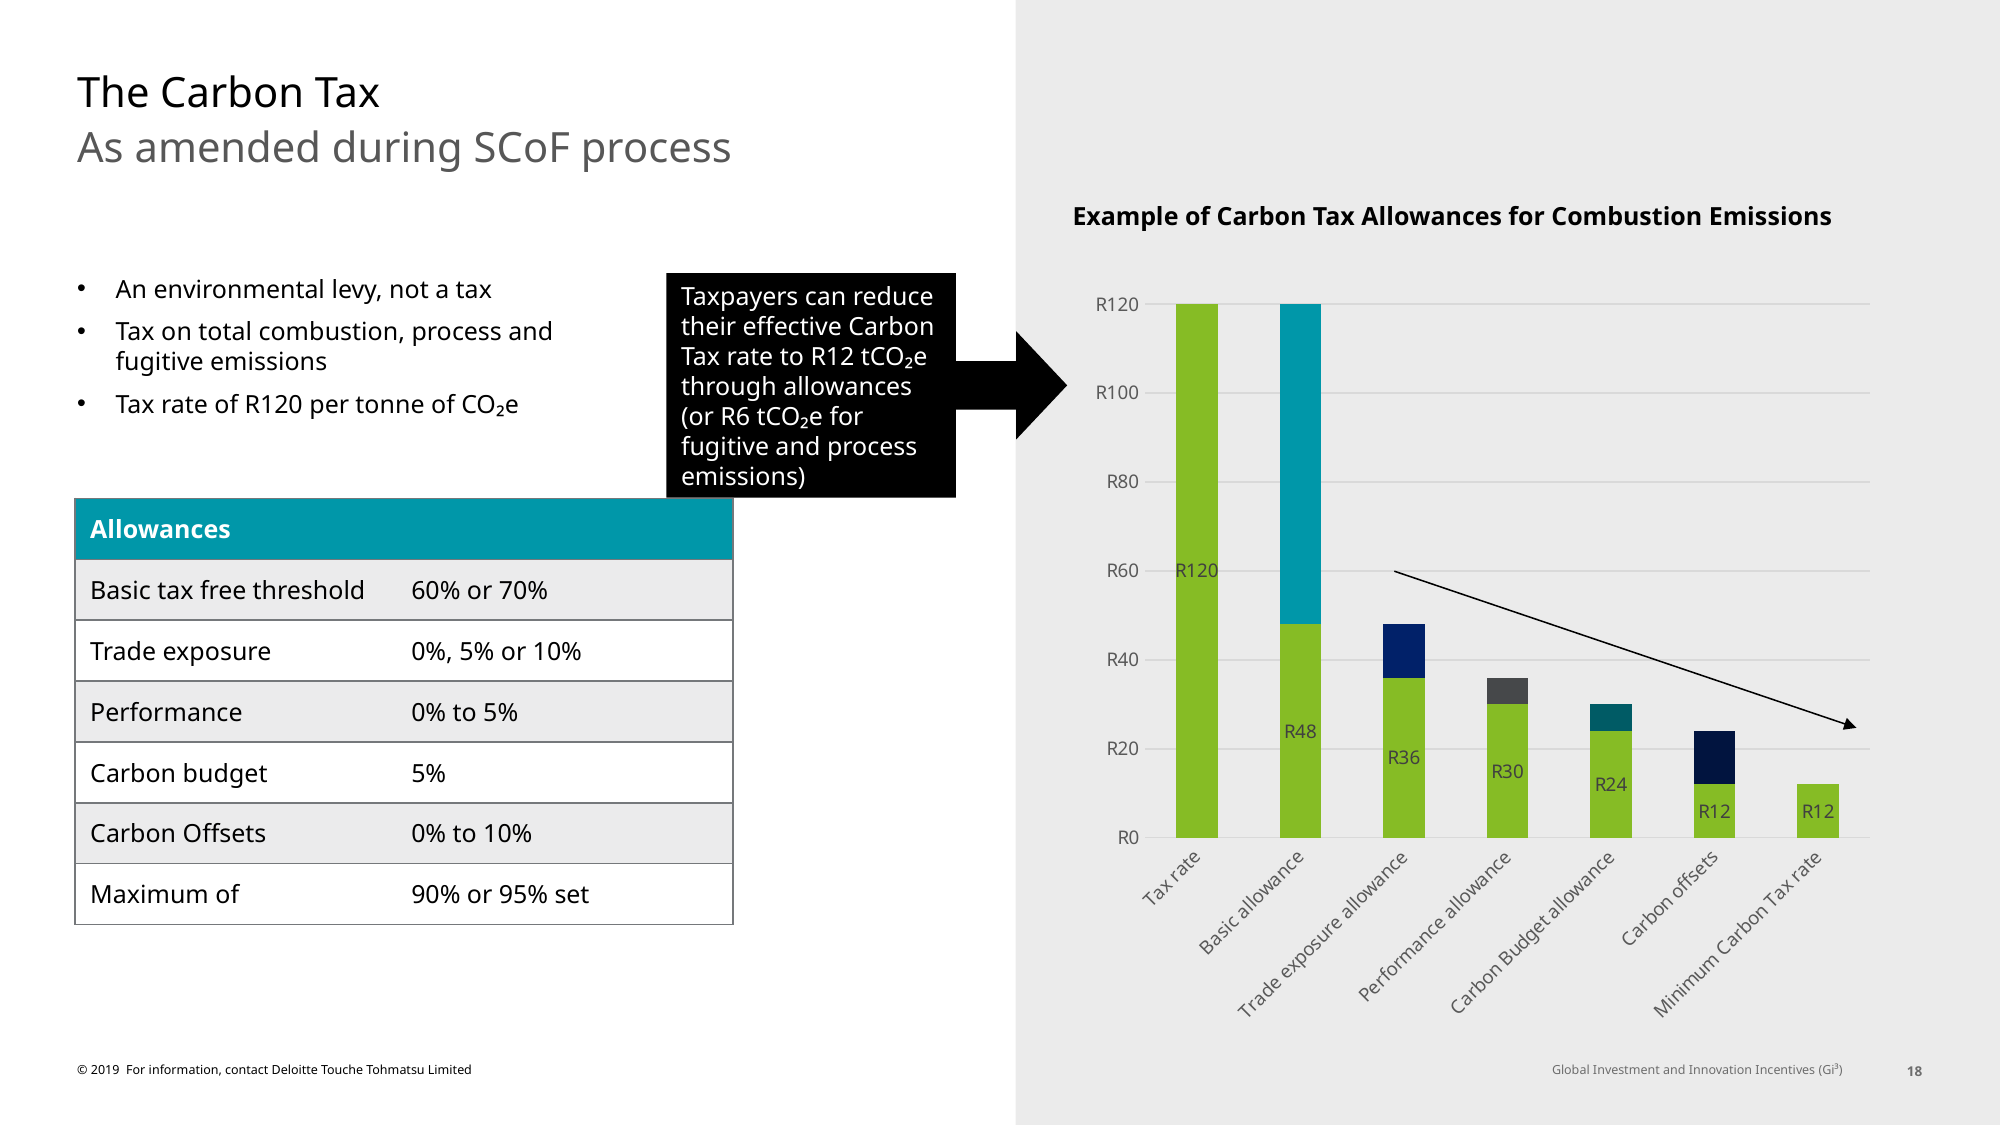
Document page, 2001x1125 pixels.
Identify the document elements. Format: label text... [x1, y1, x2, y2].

table_cell 0% to 5% [396, 682, 732, 741]
table_cell Performance [76, 682, 396, 741]
text_box [1015, 0, 2000, 1125]
table_cell 5% [396, 743, 732, 802]
text_box Example of Carbon Tax Allowances for Combustion Emissions [1057, 192, 1973, 262]
table_cell Trade exposure [76, 621, 396, 680]
table_cell 90% or 95% set [396, 864, 732, 924]
text_box Taxpayers can reduce their effective Carbon Tax rate to R12 tCO₂e through allowances (or R6 tCO₂e for fugitive and process emissions) [666, 273, 1068, 498]
title The Carbon Tax [77, 66, 1923, 121]
table_header Allowances [76, 499, 732, 559]
table_cell Carbon budget [76, 743, 396, 802]
table_cell 0% to 10% [396, 804, 732, 863]
table_cell Maximum of [76, 864, 396, 924]
list As amended during SCoF process [77, 121, 1923, 245]
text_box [1394, 570, 1857, 729]
table_cell Carbon Offsets [76, 804, 396, 863]
table_cell 60% or 70% [396, 560, 732, 619]
table_cell Basic tax free threshold [76, 560, 396, 619]
list An environmental levy, not a tax Tax on total combustion, process and fugitive emissions Tax rate of R120 per tonne of CO₂e [77, 273, 603, 485]
chart [1079, 275, 1887, 1041]
table_cell 0%, 5% or 10% [396, 621, 732, 680]
